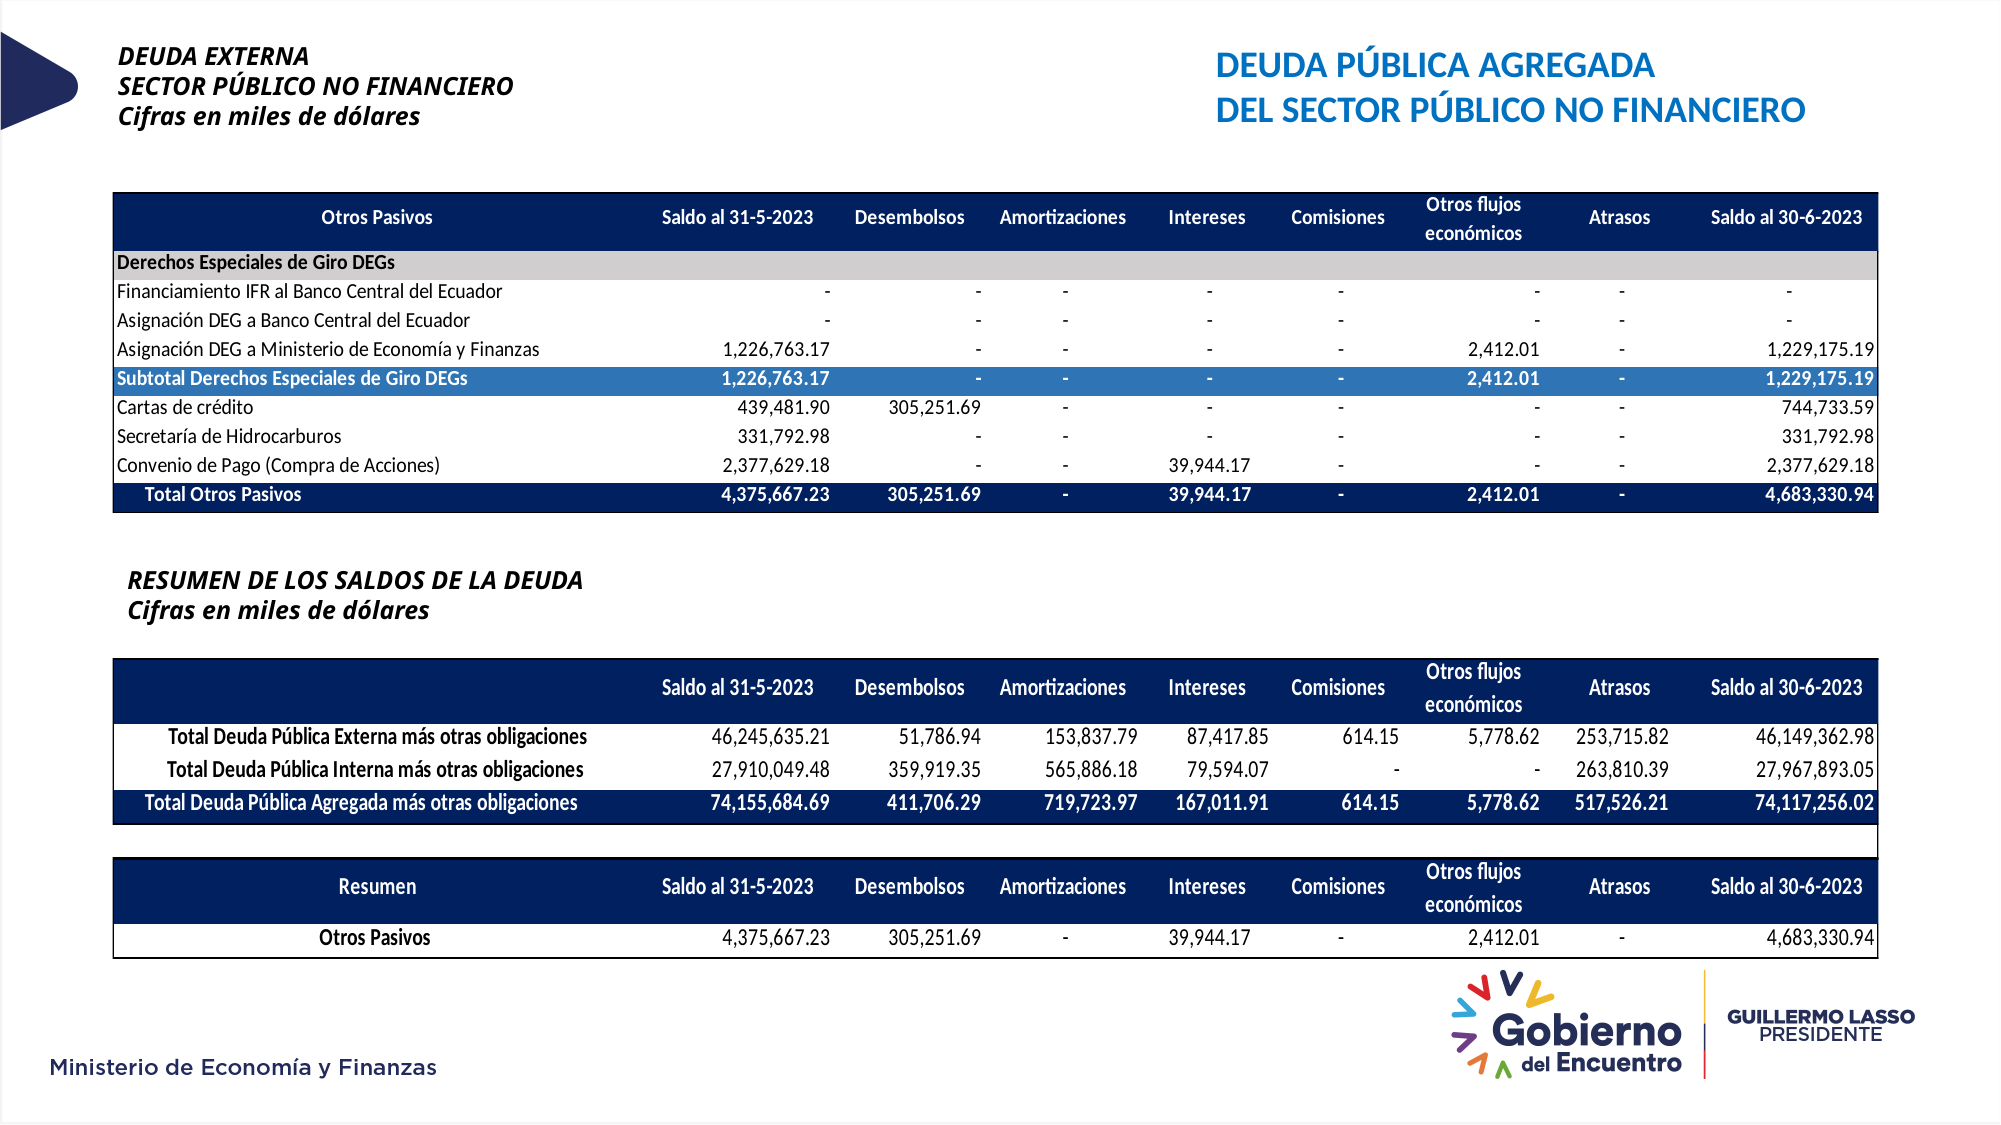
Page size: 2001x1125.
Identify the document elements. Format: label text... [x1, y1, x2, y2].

text_box DEUDA EXTERNA SECTOR PÚBLICO NO FINANCIERO Cifras en miles de dólares [103, 53, 799, 118]
text_box RESUMEN DE LOS SALDOS DE LA DEUDA Cifras en miles de dólares [112, 562, 809, 627]
picture [0, 0, 2001, 1125]
text_box DEUDA PÚBLICA AGREGADA DEL SECTOR PÚBLICO NO FINANCIERO [1201, 32, 1858, 138]
